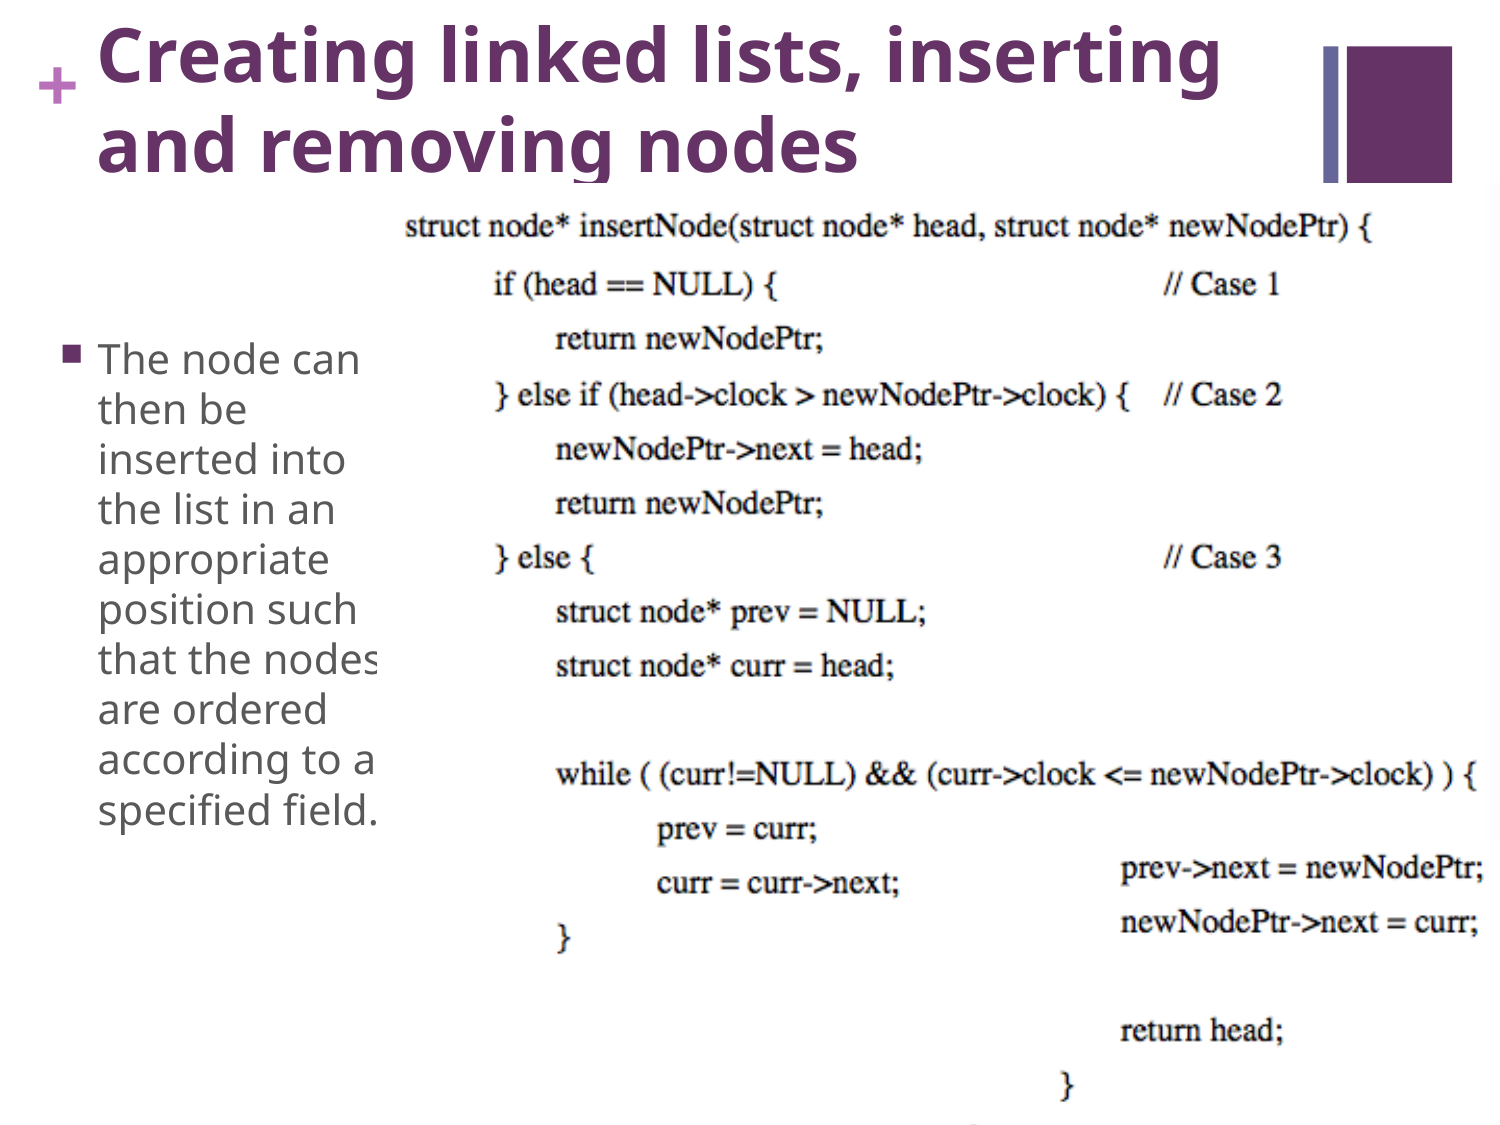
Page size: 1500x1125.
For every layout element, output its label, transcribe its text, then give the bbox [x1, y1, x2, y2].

title Creating linked lists, inserting and removing nodes [81, 0, 1322, 184]
picture [376, 182, 1500, 1125]
list The node can then be inserted into the list in an appropriate position such that the nodes are ordered according to a specified field. [45, 324, 369, 1005]
